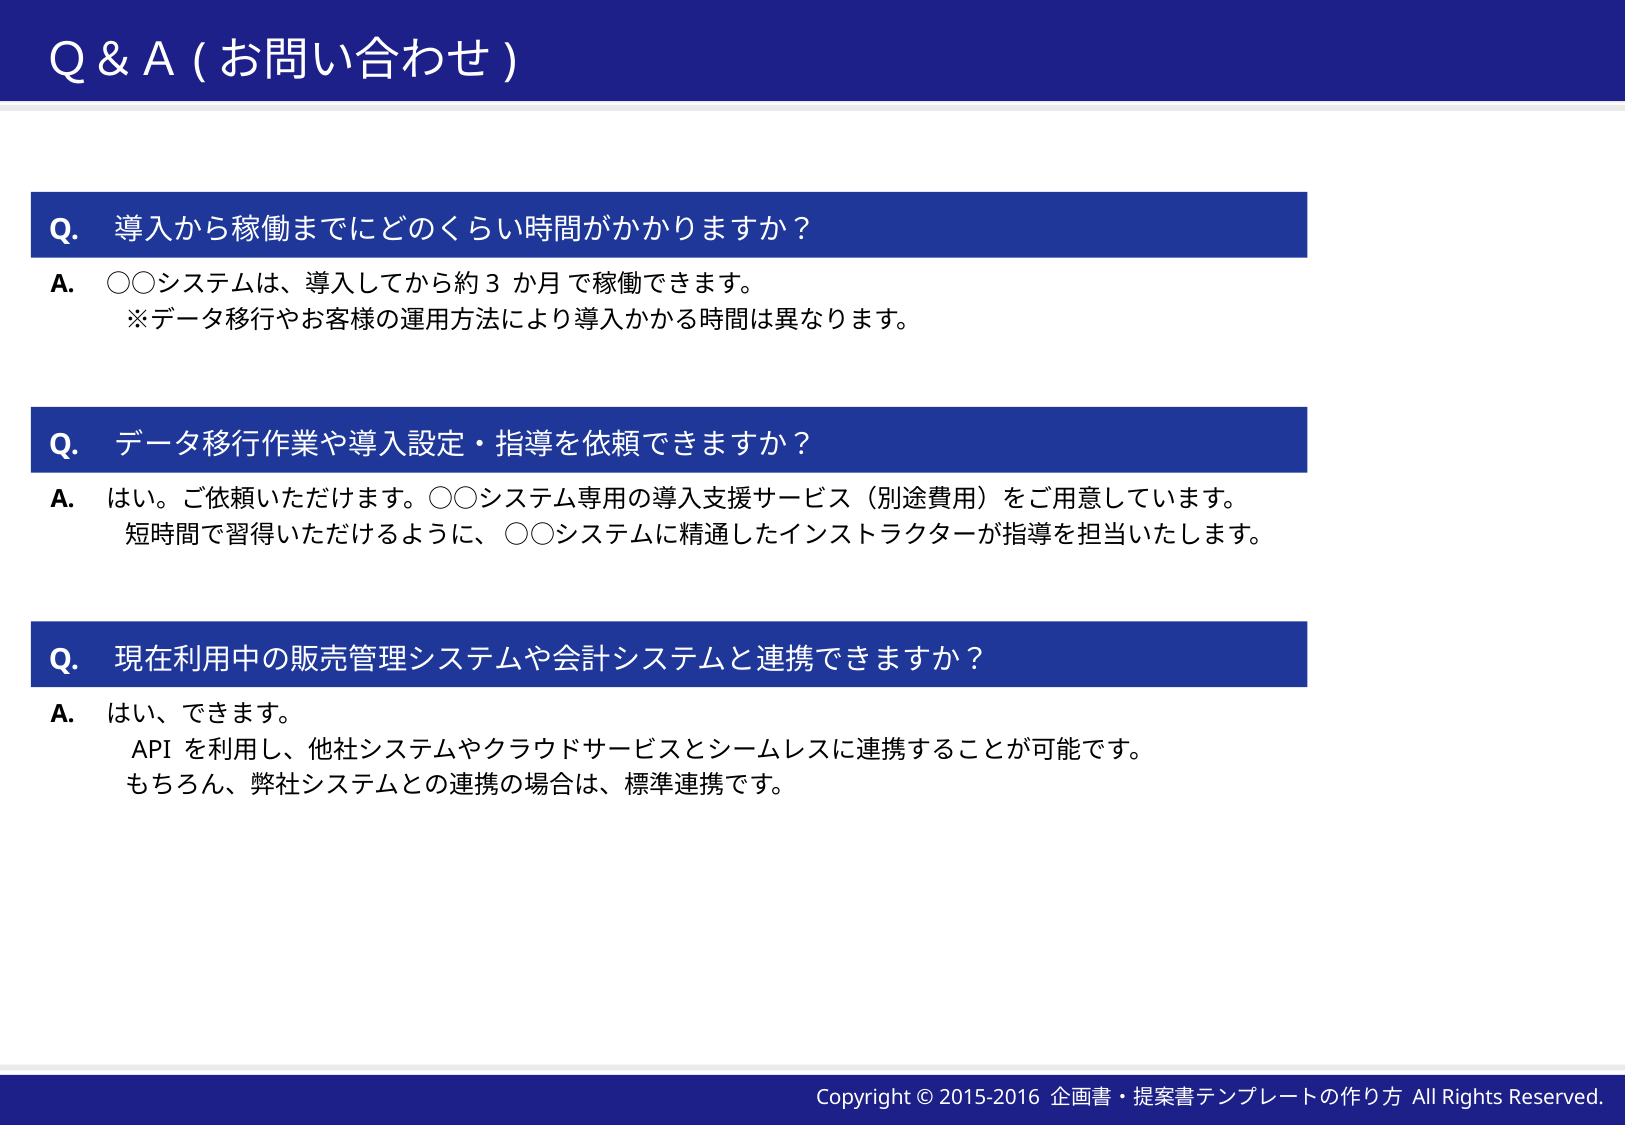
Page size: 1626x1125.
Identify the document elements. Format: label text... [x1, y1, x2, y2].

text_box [26, 191, 1308, 374]
title Ｑ＆Ａ(お問い合わせ) [44, 24, 1581, 91]
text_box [26, 406, 1308, 589]
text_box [26, 621, 1308, 803]
